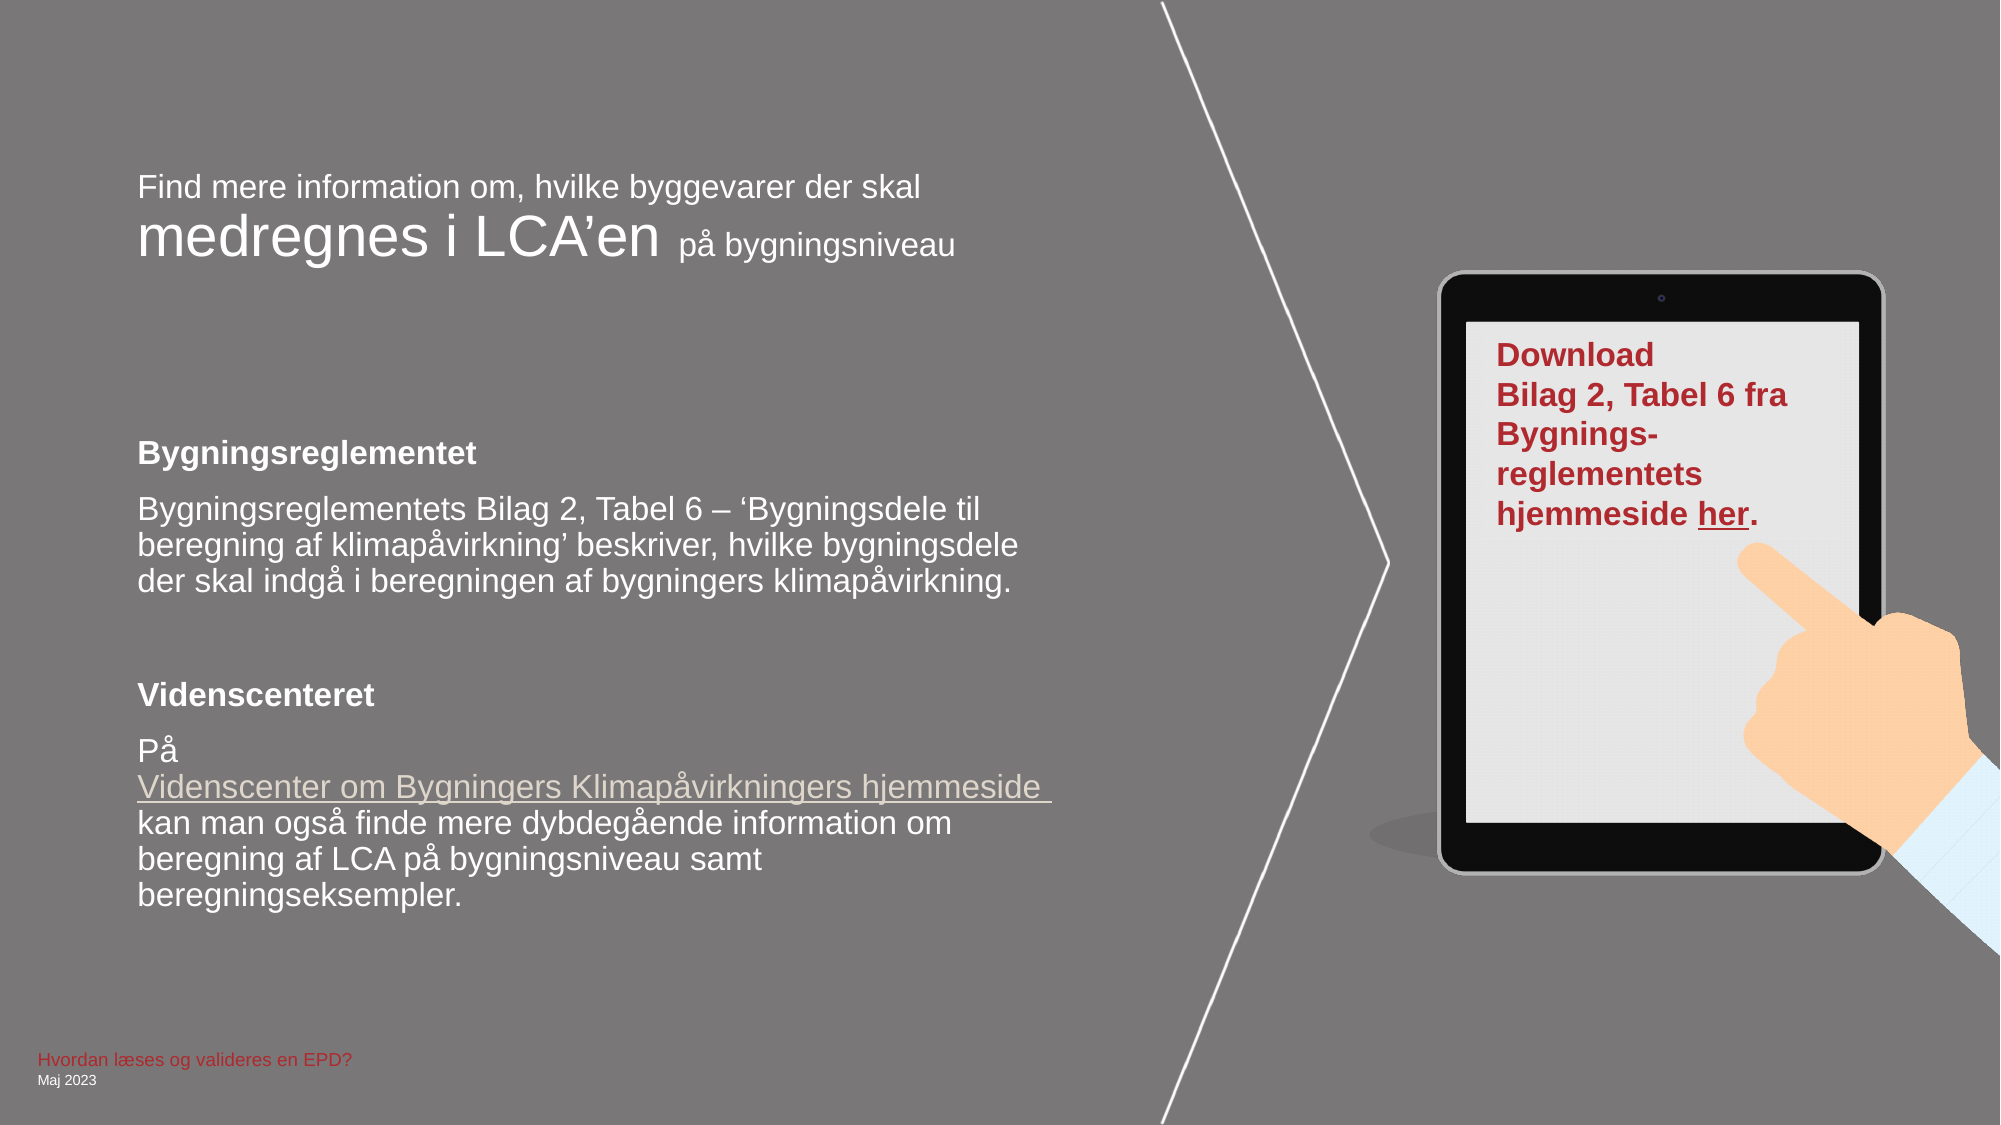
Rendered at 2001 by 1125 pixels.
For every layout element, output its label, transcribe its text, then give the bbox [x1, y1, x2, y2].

title Find mere information om, hvilke byggevarer der skal medregnes i LCA’en på bygningsniveau [137, 170, 1067, 271]
picture [1161, 2, 2000, 1125]
list Bygningsreglementet Bygningsreglementets Bilag 2, Tabel 6 – ‘Bygningsdele til beregning af klimapåvirkning’ beskriver, hvilke bygningsdele der skal indgå i beregningen af bygningers klimapåvirkning. Videnscenteret På Videnscenter om Bygningers Klimapåvirkningers hjemmeside kan man også finde mere dybdegående information om beregning af LCA på bygningsniveau samt beregningseksempler. [137, 435, 1067, 941]
